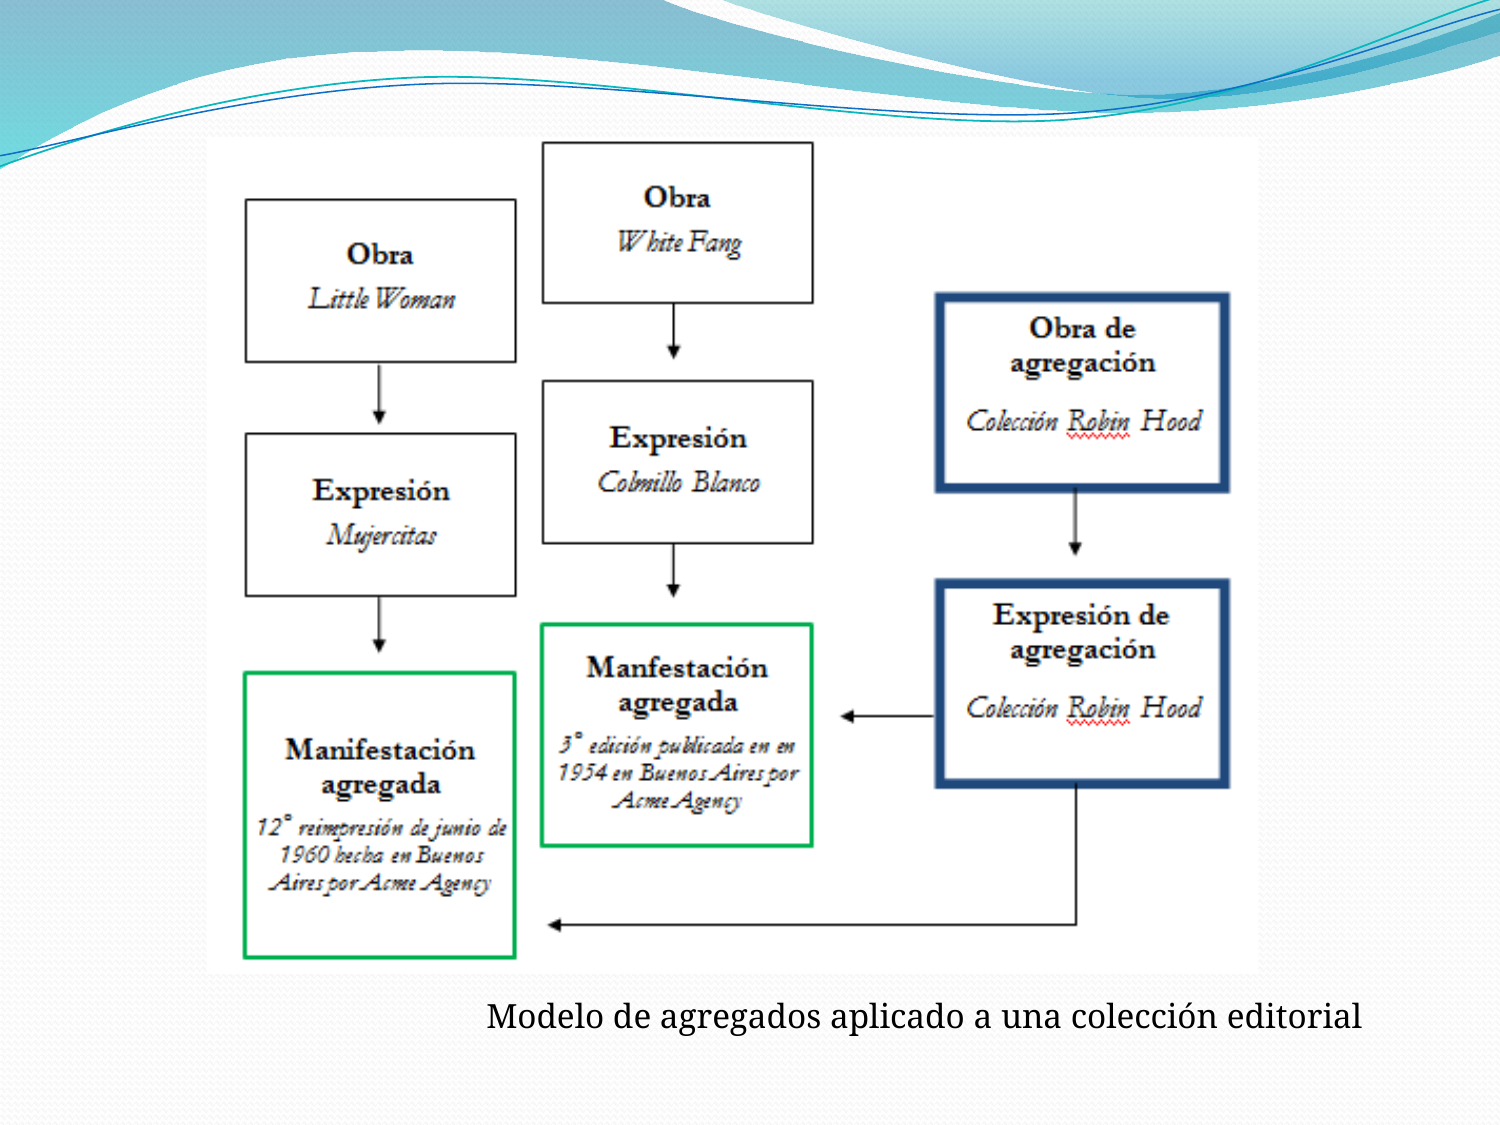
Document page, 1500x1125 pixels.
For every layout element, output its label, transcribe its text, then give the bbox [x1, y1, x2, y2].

text_box Modelo de agregados aplicado a una colección editorial [471, 987, 1379, 1043]
picture [206, 136, 1259, 974]
